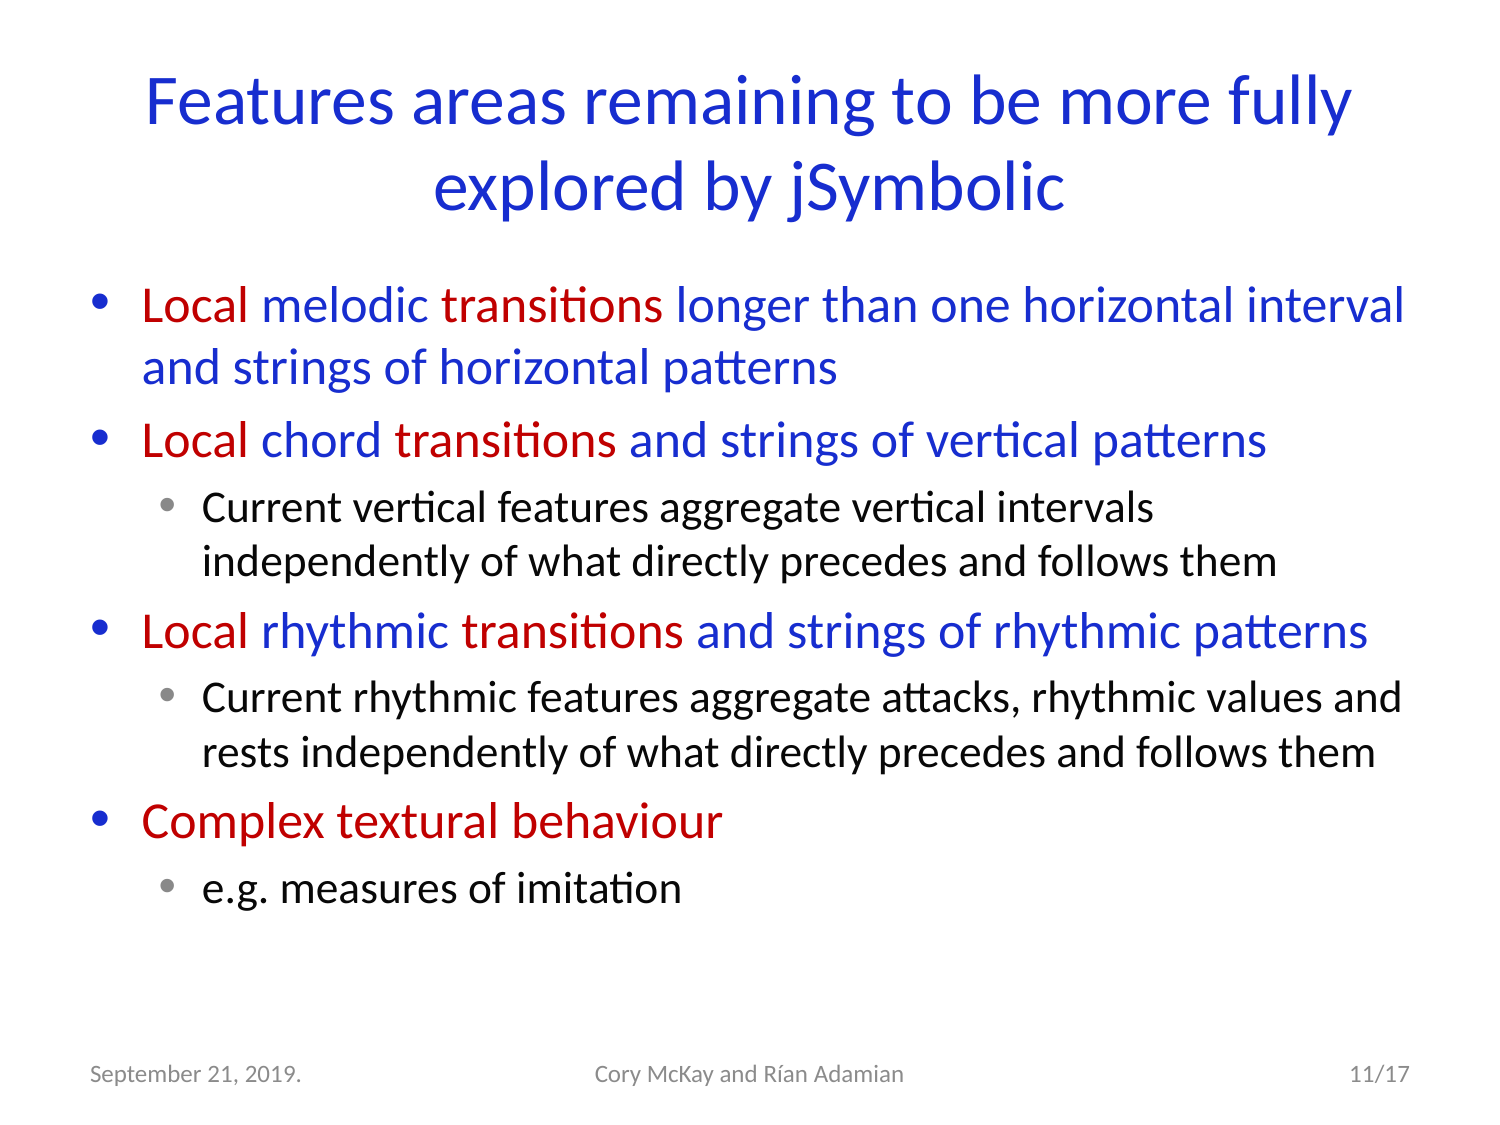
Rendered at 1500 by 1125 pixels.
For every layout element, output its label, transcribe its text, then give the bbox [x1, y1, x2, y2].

title Features areas remaining to be more fully explored by jSymbolic [75, 45, 1425, 233]
footer Cory McKay and Rían Adamian [457, 1042, 1043, 1103]
list Local melodic transitions longer than one horizontal interval and strings of horizontal patterns Local chord transitions and strings of vertical patterns Current vertical features aggregate vertical intervals independently of what directly precedes and follows them Local rhythmic transitions and strings of rhythmic patterns Current rhythmic features aggregate attacks, rhythmic values and rests independently of what directly precedes and follows them Complex textural behaviour e.g. measures of imitation [75, 262, 1425, 1005]
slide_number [75, 1042, 425, 1103]
slide_number 11/17 [1074, 1042, 1425, 1103]
